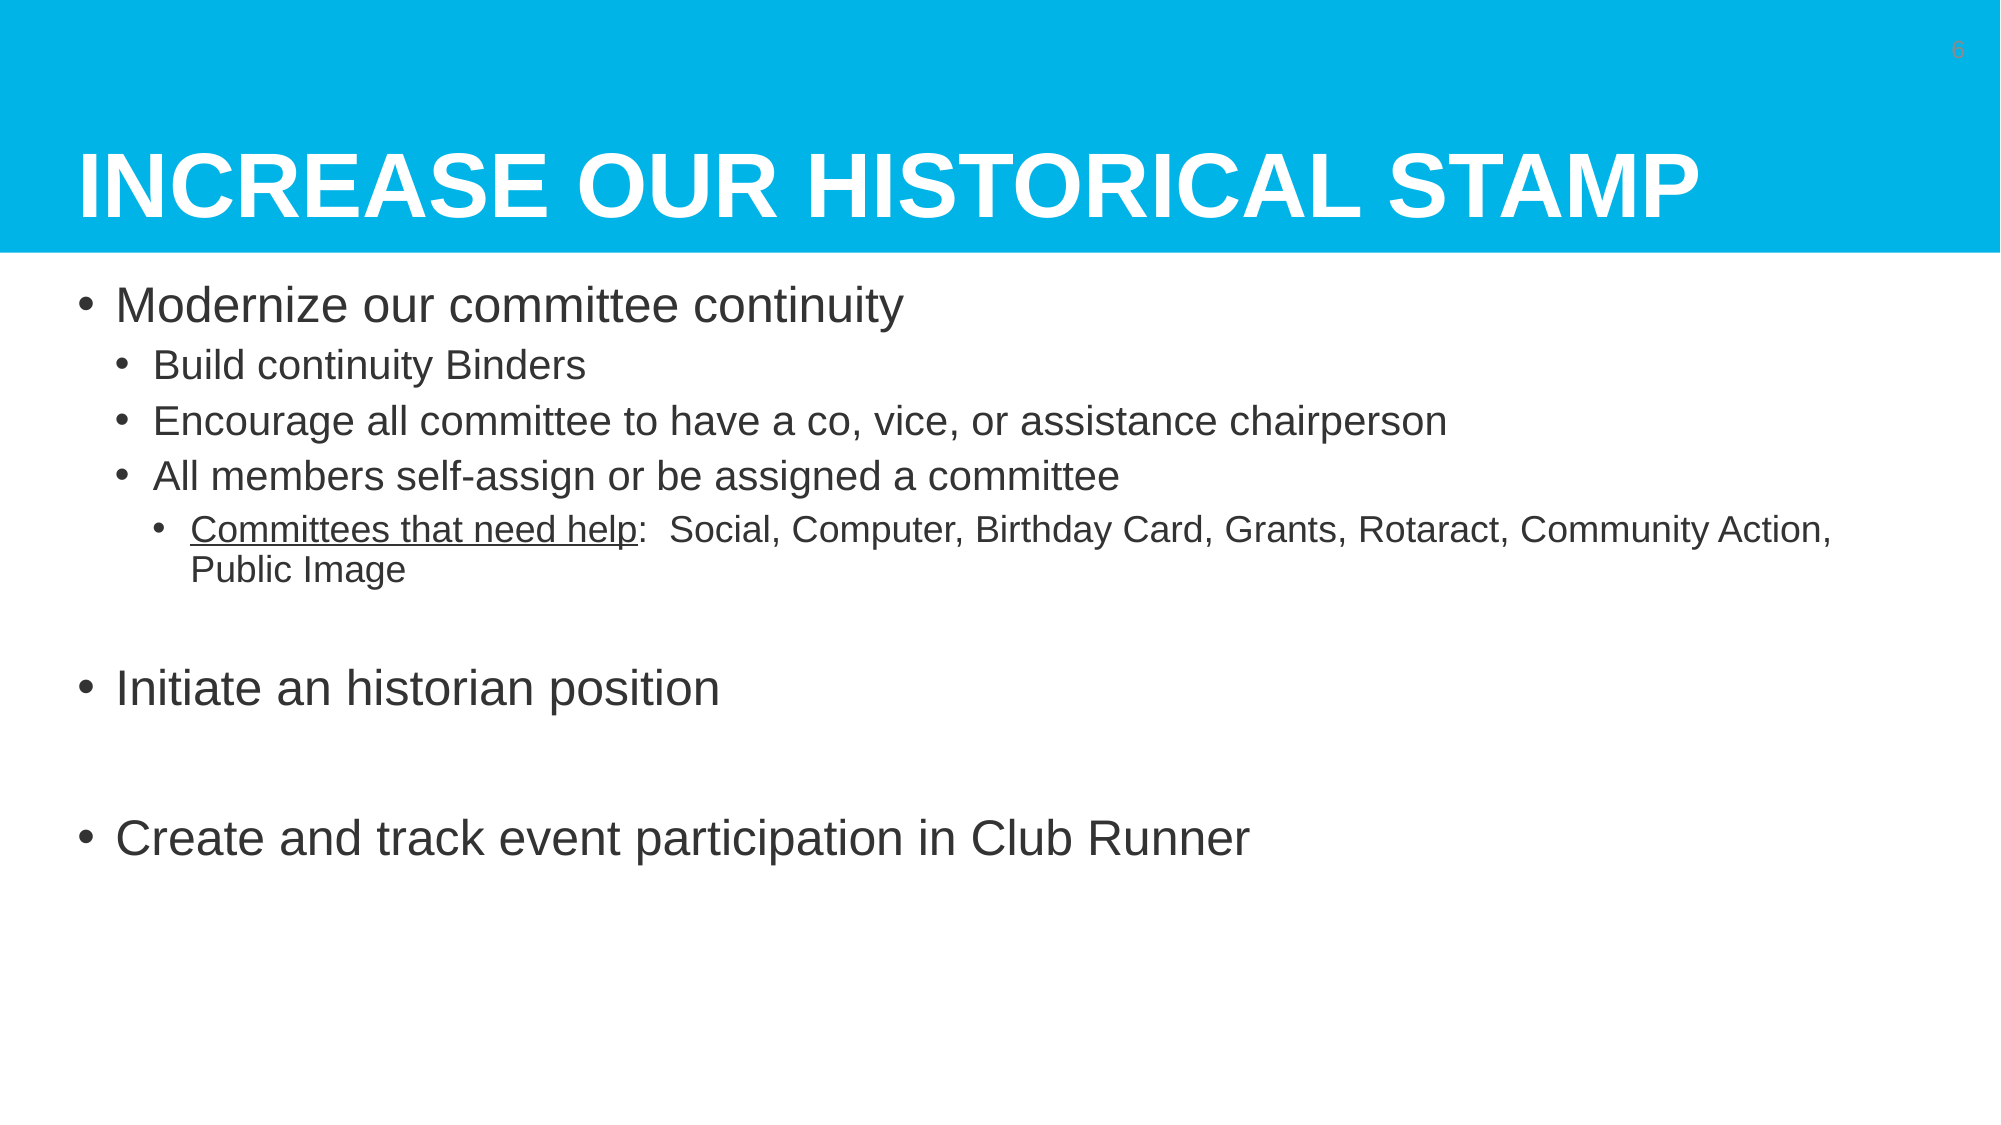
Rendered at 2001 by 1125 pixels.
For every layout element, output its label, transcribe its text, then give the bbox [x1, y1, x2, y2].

slide_number 6 [1911, 18, 1981, 79]
list Modernize our committee continuity Build continuity Binders Encourage all committee to have a co, vice, or assistance chairperson All members self-assign or be assigned a committee Committees that need help: Social, Computer, Birthday Card, Grants, Rotaract, Community Action, Public Image Initiate an historian position Create and track event participation in Club Runner [62, 271, 1950, 1106]
title Increase our historical stamp [62, 0, 1950, 253]
